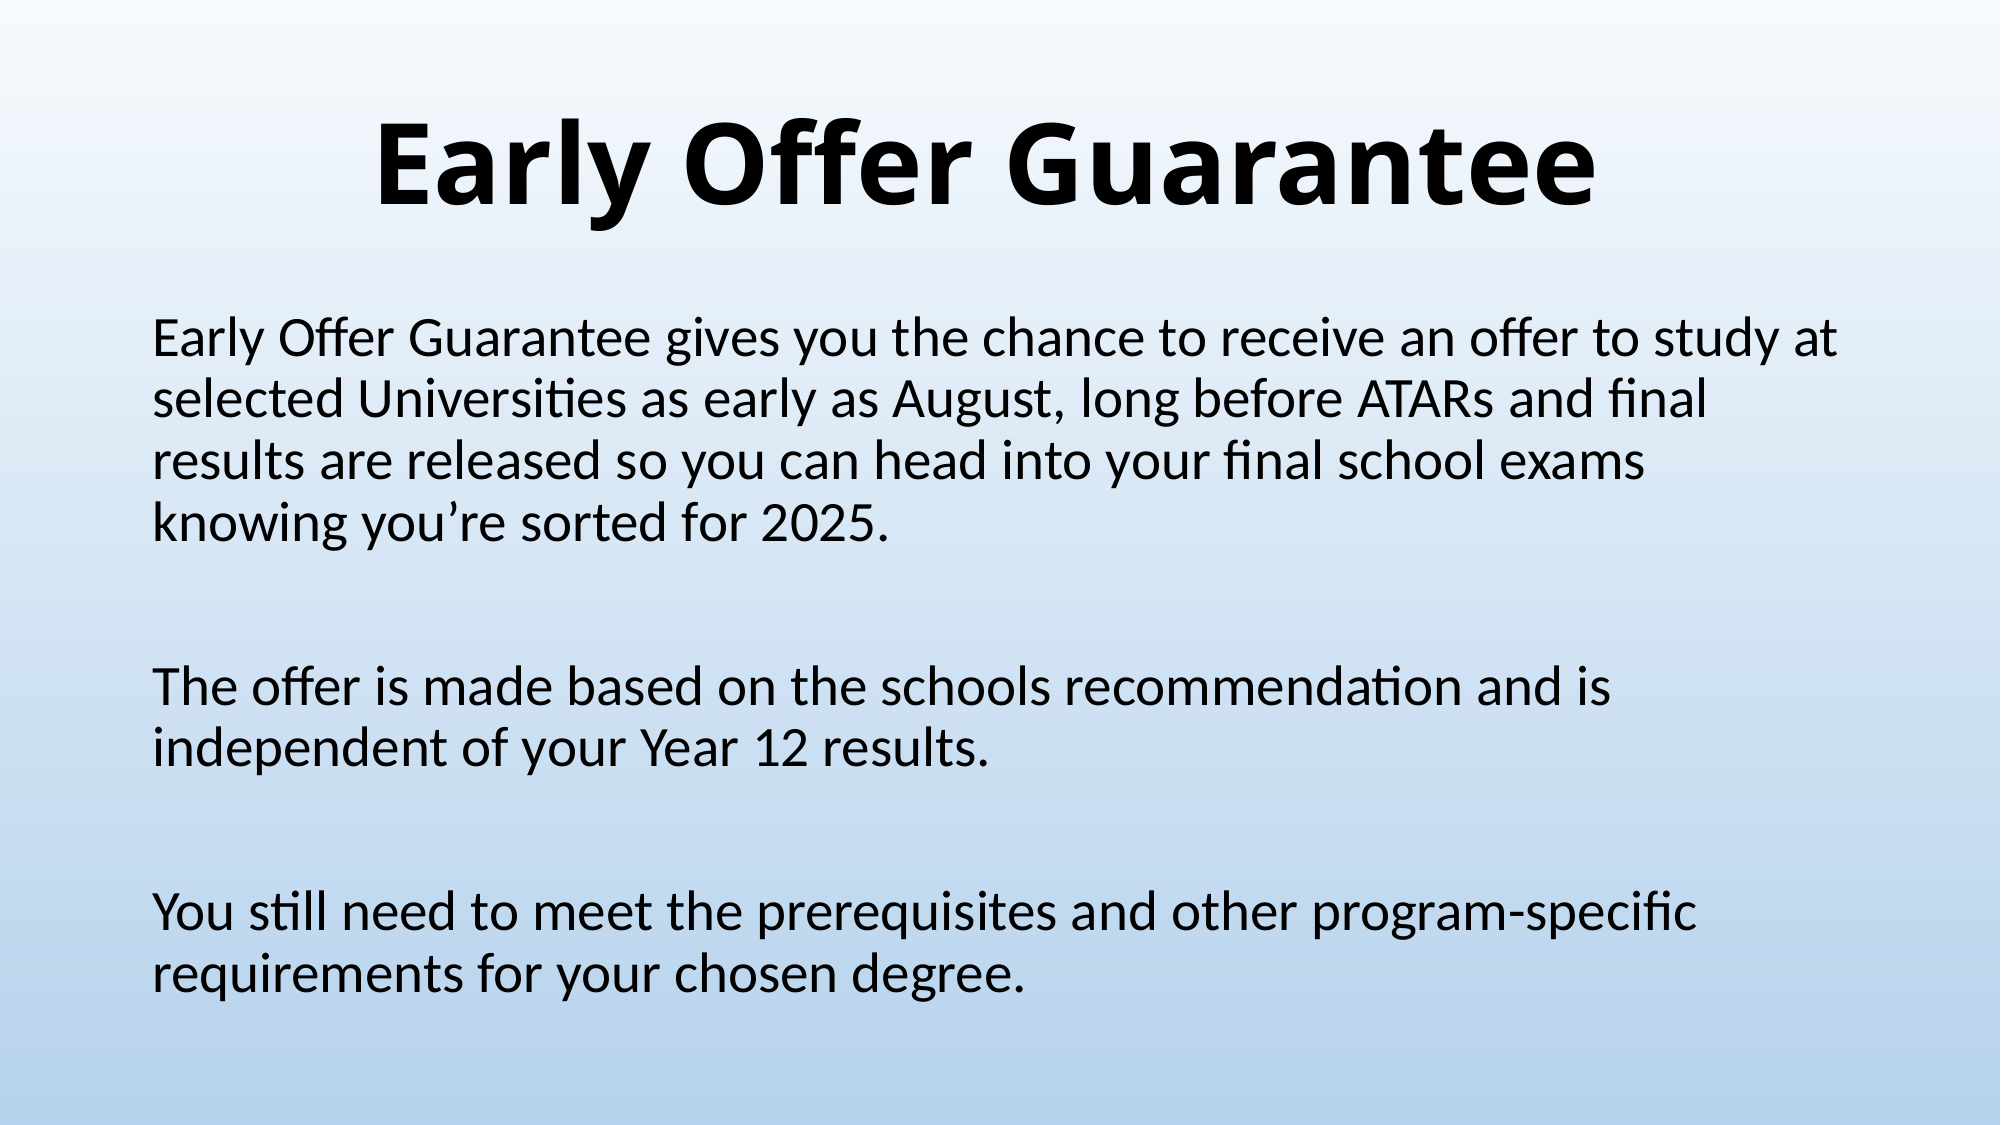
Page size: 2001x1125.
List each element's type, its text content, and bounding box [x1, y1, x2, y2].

list Early Offer Guarantee gives you the chance to receive an offer to study at selected Universities as early as August, long before ATARs and final results are released so you can head into your final school exams knowing you’re sorted for 2025. The offer is made based on the schools recommendation and is independent of your Year 12 results. You still need to meet the prerequisites and other program-specific requirements for your chosen degree. [137, 299, 1863, 1014]
title Early Offer Guarantee [137, 59, 1863, 278]
